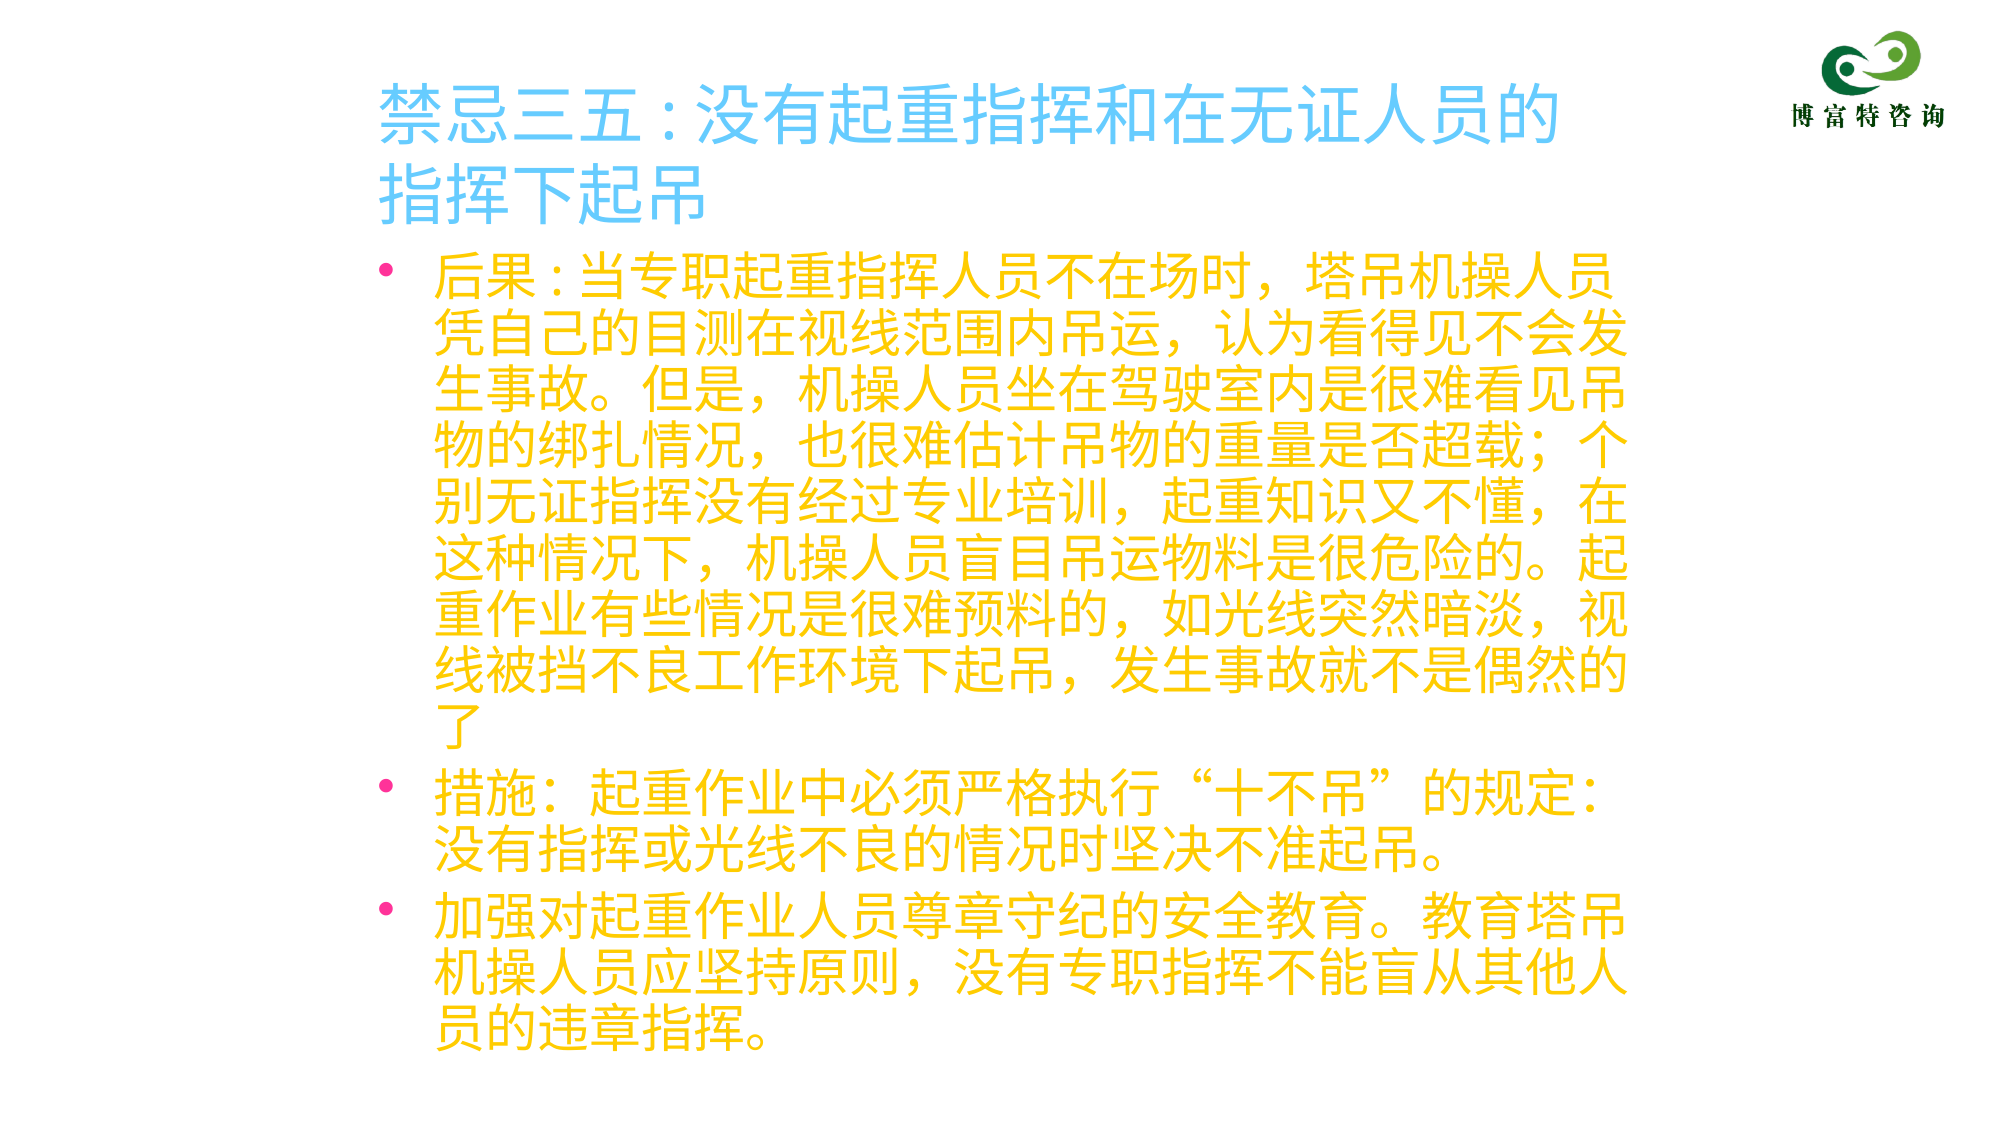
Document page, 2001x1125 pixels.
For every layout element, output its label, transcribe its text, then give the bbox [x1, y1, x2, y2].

title 禁忌三五:没有起重指挥和在无证人员的指挥下起吊 [362, 49, 1638, 243]
list 后果:当专职起重指挥人员不在场时，塔吊机操人员凭自己的目测在视线范围内吊运，认为看得见不会发生事故。但是，机操人员坐在驾驶室内是很难看见吊物的绑扎情况，也很难估计吊物的重量是否超载；个别无证指挥没有经过专业培训，起重知识又不懂，在这种情况下，机操人员盲目吊运物料是很危险的。起重作业有些情况是很难预料的，如光线突然暗淡，视线被挡不良工作环境下起吊，发生事故就不是偶然的了 措施：起重作业中必须严格执行“十不吊”的规定：没有指挥或光线不良的情况时坚决不准起吊。 加强对起重作业人员尊章守纪的安全教育。教育塔吊机操人员应坚持原则，没有专职指挥不能盲从其他人员的违章指挥。 [362, 243, 1674, 1059]
picture [1771, 30, 1969, 131]
